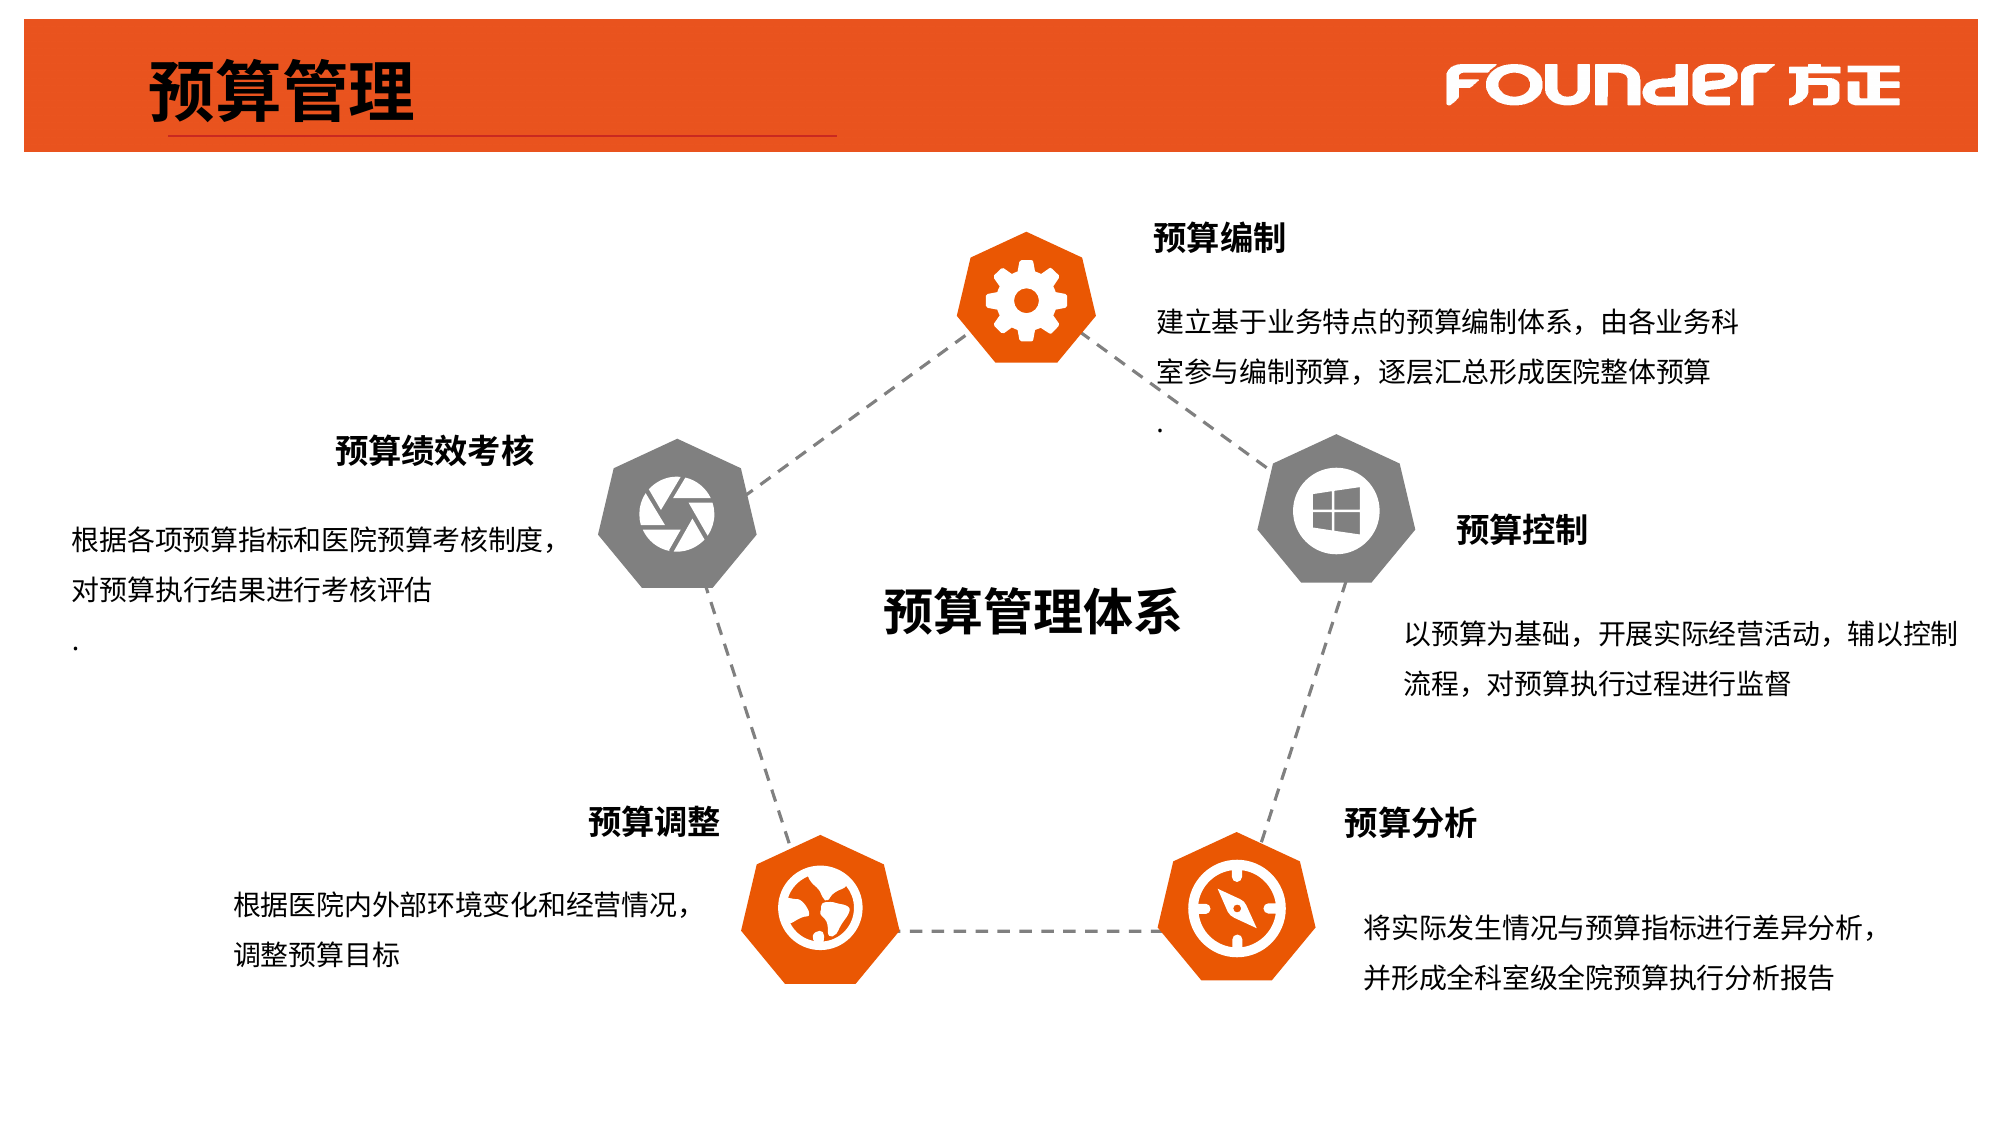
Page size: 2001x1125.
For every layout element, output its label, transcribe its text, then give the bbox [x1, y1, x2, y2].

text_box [33, 200, 2000, 1046]
text_box 预算管理 [133, 42, 2000, 138]
